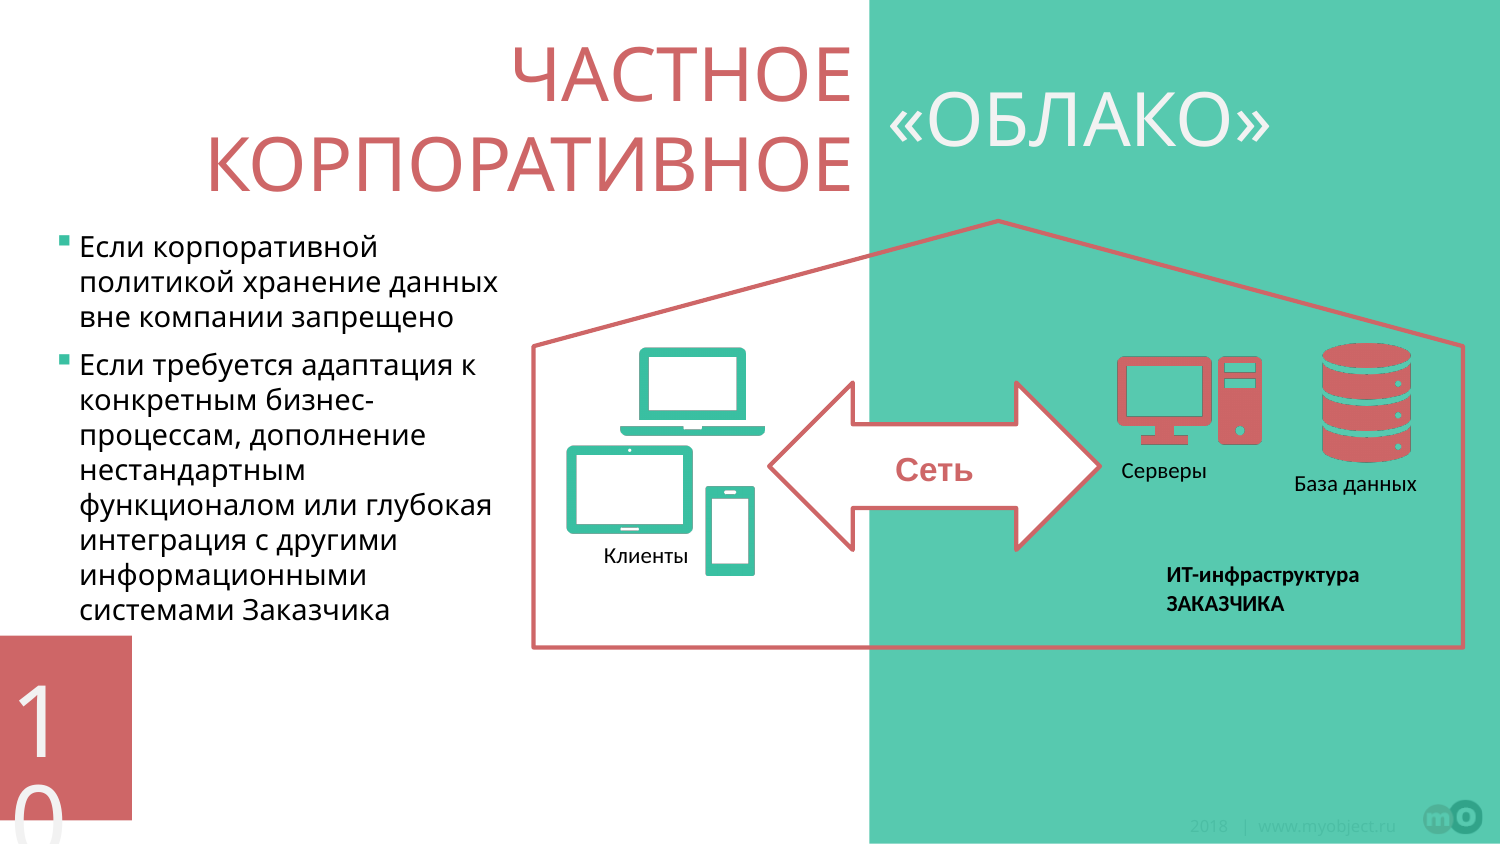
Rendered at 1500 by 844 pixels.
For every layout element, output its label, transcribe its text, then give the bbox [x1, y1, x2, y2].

text_box «ОБЛАКО» [872, 59, 1500, 174]
title ЧАСТНОЕ КОРПОРАТИВНОЕ [0, 59, 870, 174]
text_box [533, 220, 1491, 667]
text_box [867, 0, 1500, 844]
text_box Если корпоративной политикой хранение данных вне компании запрещено Если требуется адаптация к конкретным бизнес-процессам, дополнение нестандартным функционалом или глубокая интеграция с другими информационными системами Заказчика [7, 213, 534, 623]
